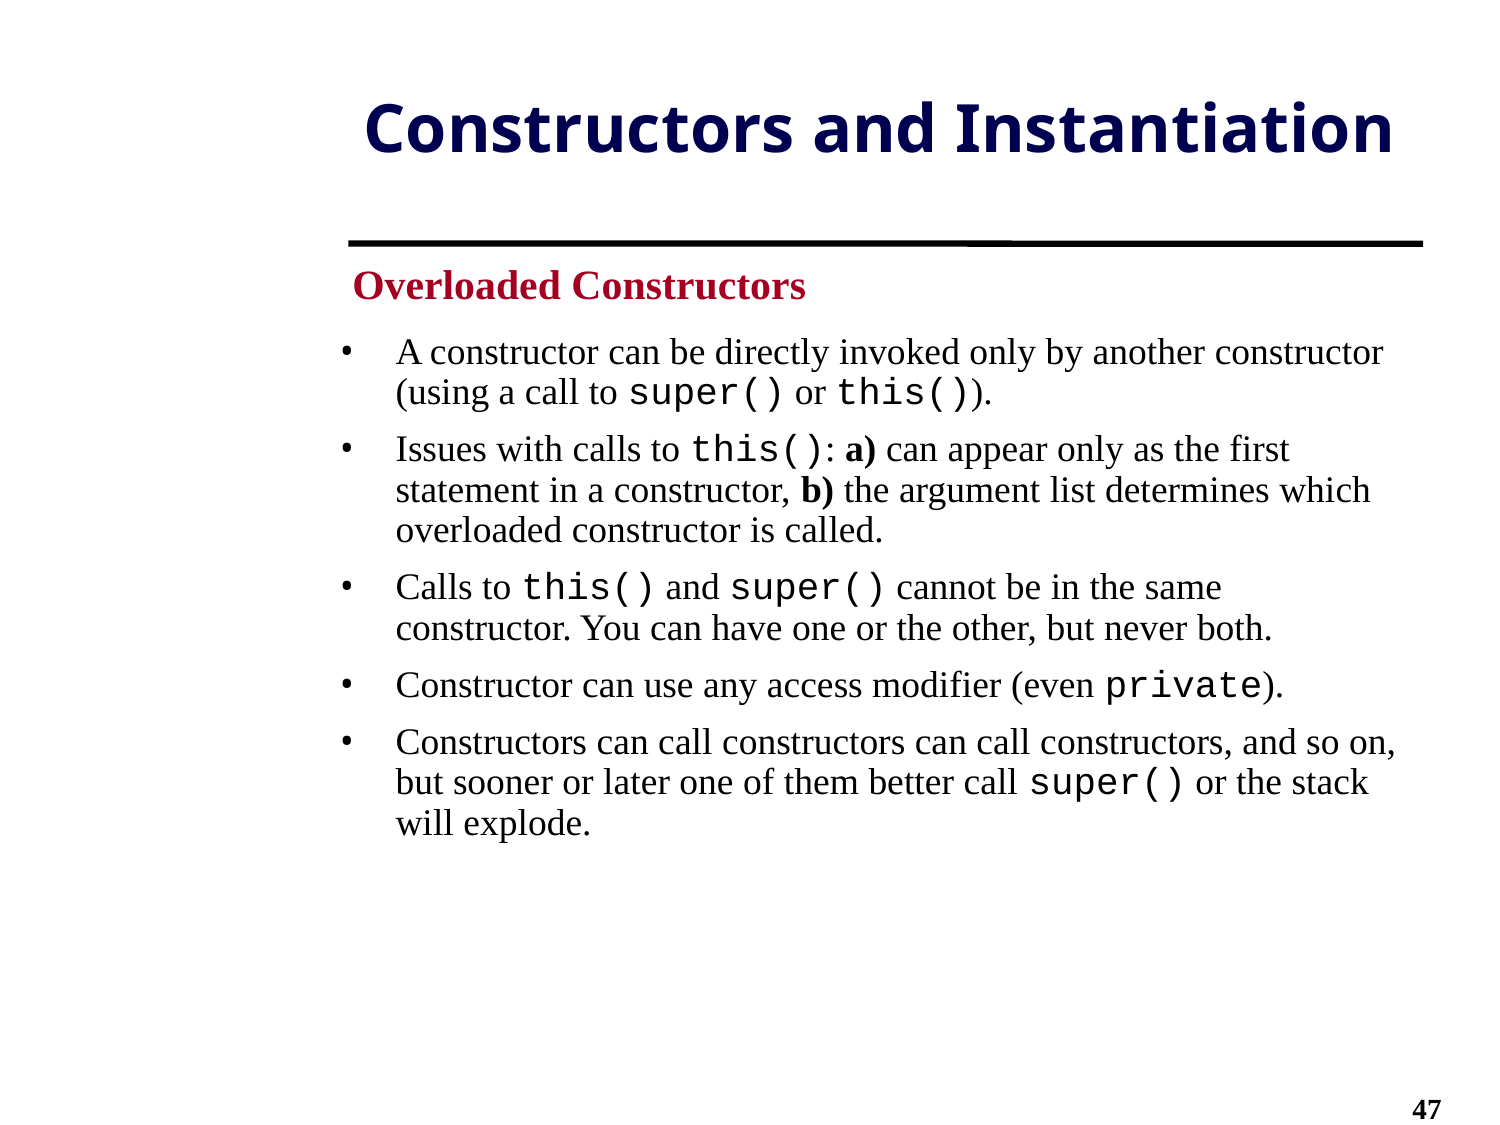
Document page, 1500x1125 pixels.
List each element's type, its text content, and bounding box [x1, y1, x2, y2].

text_box Overloaded Constructors [337, 249, 1413, 316]
title Constructors and Instantiation [348, 38, 1411, 214]
list A constructor can be directly invoked only by another constructor (using a call to super() or this()). Issues with calls to this(): a) can appear only as the first statement in a constructor, b) the argument list determines which overloaded constructor is called. Calls to this() and super() cannot be in the same constructor. You can have one or the other, but never both. Constructor can use any access modifier (even private). Constructors can call constructors can call constructors, and so on, but sooner or later one of them better call super() or the stack will explode. [324, 262, 1413, 1125]
